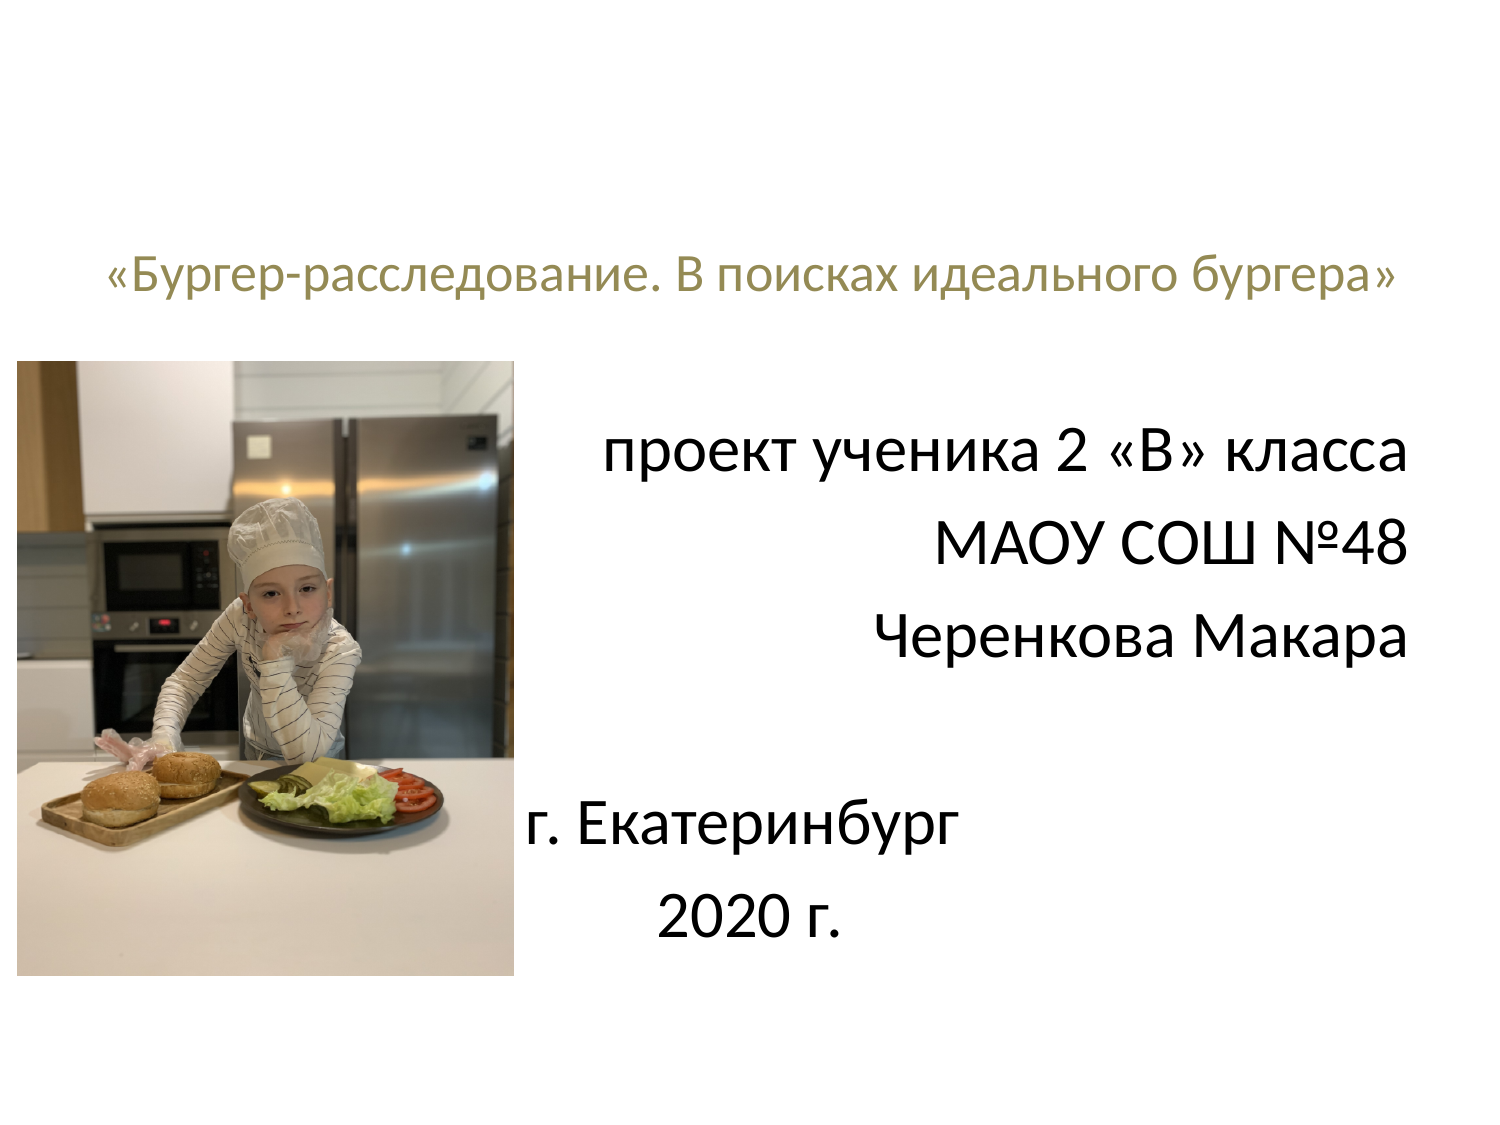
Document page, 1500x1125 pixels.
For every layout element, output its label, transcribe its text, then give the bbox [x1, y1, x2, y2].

picture [17, 361, 514, 977]
list проект ученика 2 «В» класса МАОУ СОШ №48 Черенкова Макара г. Екатеринбург 2020 г. [75, 397, 1425, 1005]
title «Бургер-расследование. В поисках идеального бургера» [76, 208, 1427, 396]
